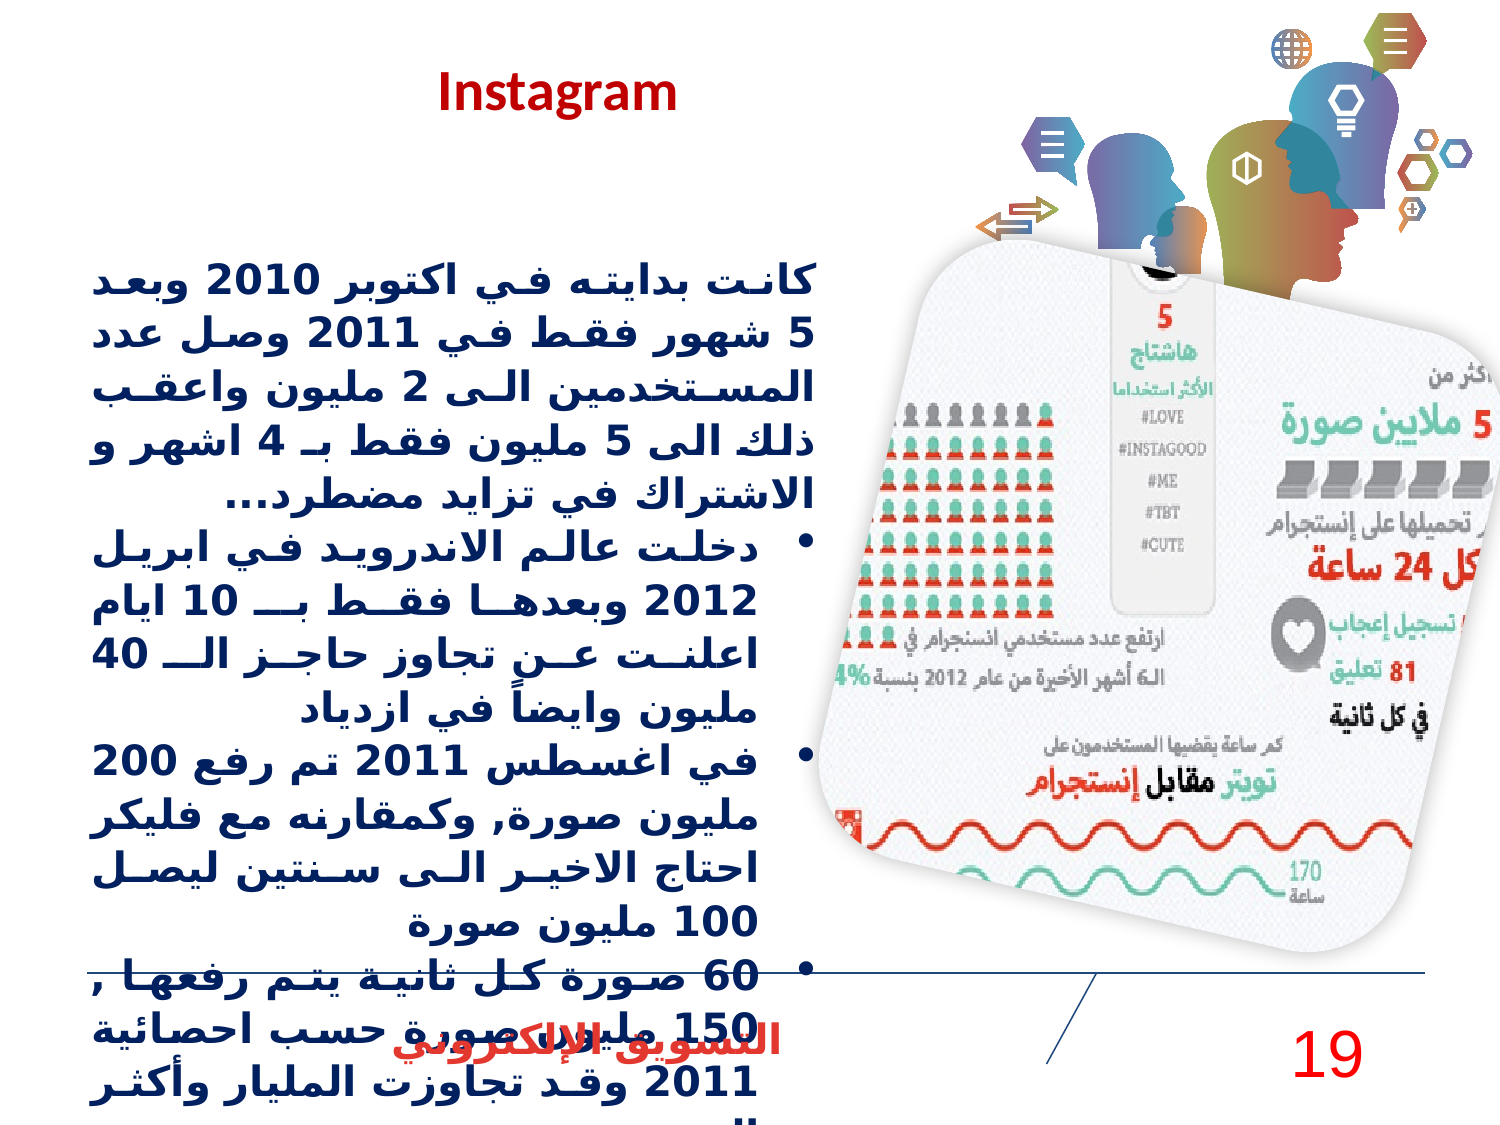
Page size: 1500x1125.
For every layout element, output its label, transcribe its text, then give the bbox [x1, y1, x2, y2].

picture [818, 239, 1500, 953]
text_box 19 [1229, 1005, 1425, 1075]
text_box التسويق الإلكتروني [174, 1005, 1000, 1070]
text_box كانت بدايته في اكتوبر 2010 وبعد 5 شهور فقط في 2011 وصل عدد المستخدمين الى 2 مليون واعقب ذلك الى 5 مليون فقط بـ 4 اشهر و الاشتراك في تزايد مضطرد... دخلت عالم الاندرويد في ابريل 2012 وبعدها فقط بـ 10 ايام اعلنت عن تجاوز حاجز الـ 40 مليون وايضاً في ازدياد في اغسطس 2011 تم رفع 200 مليون صورة, وكمقارنه مع فليكر احتاج الاخير الى سنتين ليصل 100 مليون صورة 60 صورة كل ثانية يتم رفعها , 150 مليون صورة حسب احصائية 2011 وقد تجاوزت المليار وأكثر اليوم. [76, 241, 831, 1125]
title Instagram [78, 44, 1038, 175]
